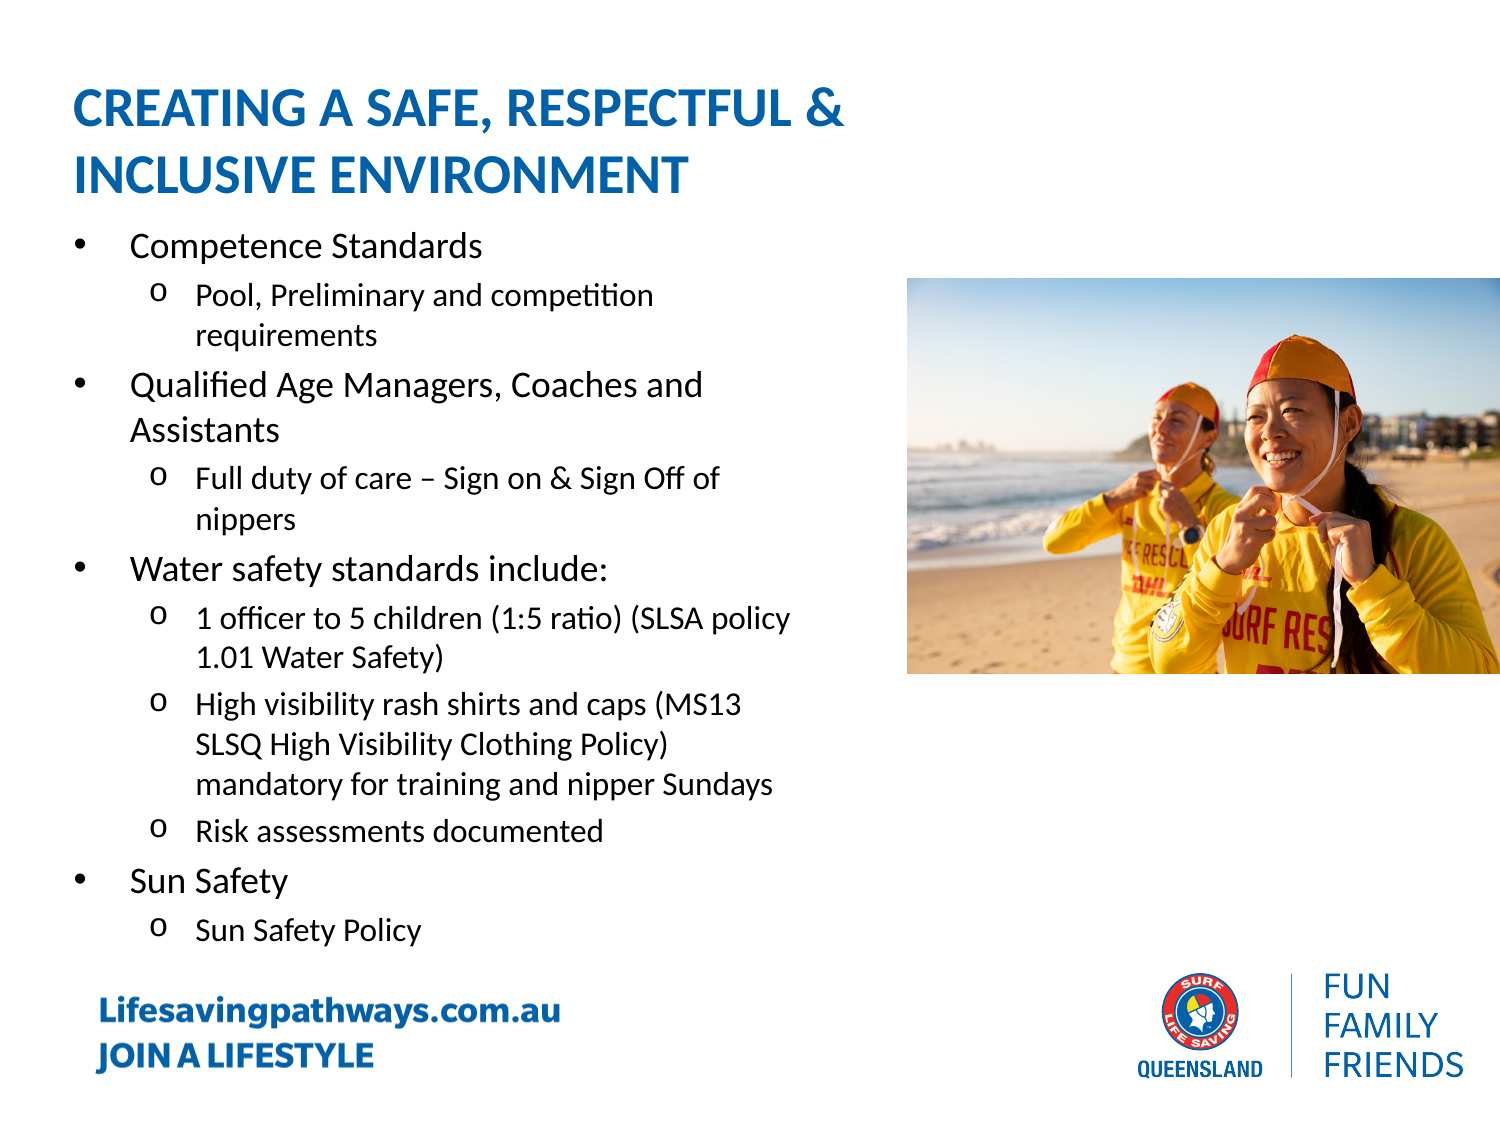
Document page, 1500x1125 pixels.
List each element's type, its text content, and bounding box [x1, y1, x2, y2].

picture [907, 278, 1500, 675]
text_box Competence Standards Pool, Preliminary and competition requirements Qualified Age Managers, Coaches and Assistants Full duty of care – Sign on & Sign Off of nippers Water safety standards include: 1 officer to 5 children (1:5 ratio) (SLSA policy 1.01 Water Safety) High visibility rash shirts and caps (MS13 SLSQ High Visibility Clothing Policy) mandatory for training and nipper Sundays Risk assessments documented Sun Safety Sun Safety Policy [58, 167, 817, 842]
text_box Creating a safe, Respectful & Inclusive environment [58, 109, 924, 167]
picture [1138, 973, 1463, 1079]
picture [75, 973, 638, 1100]
